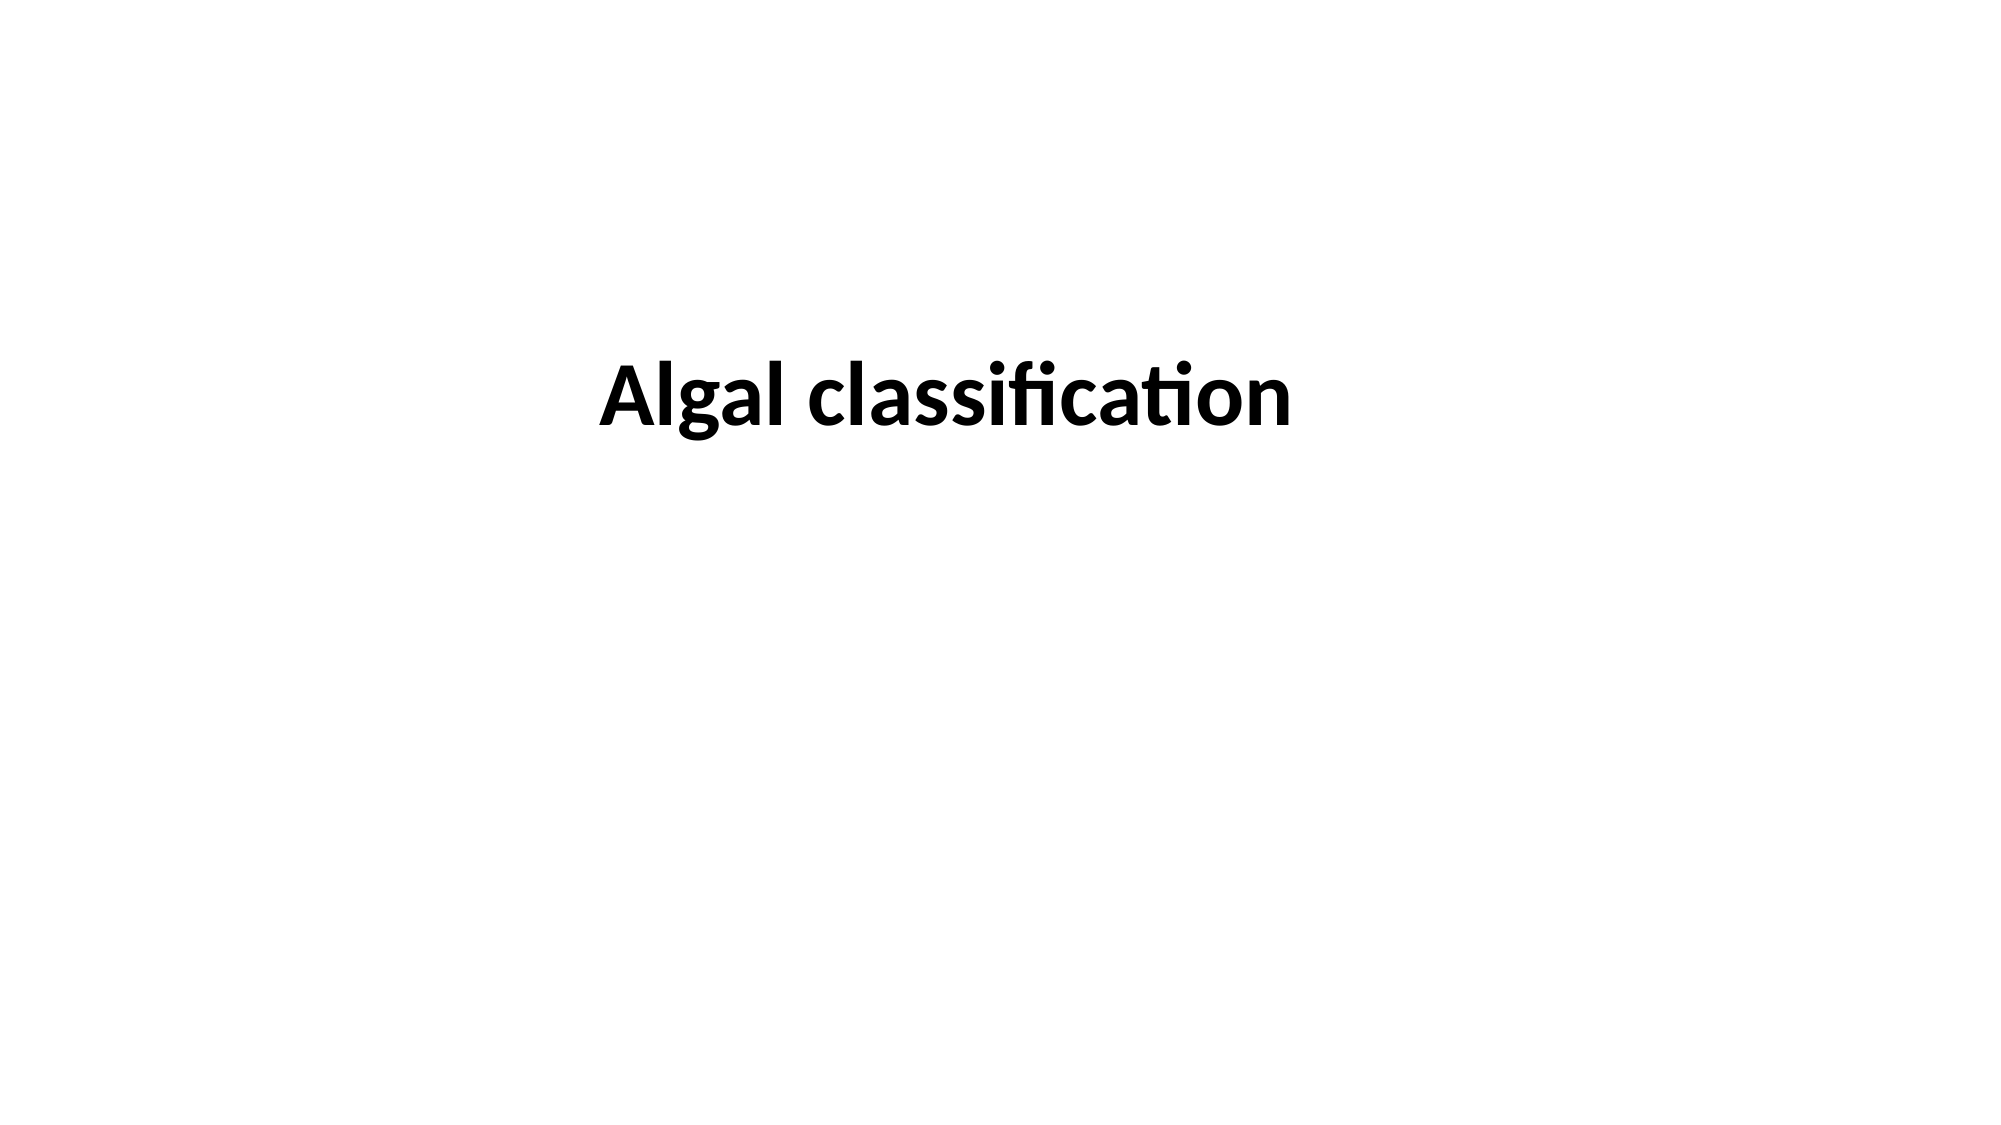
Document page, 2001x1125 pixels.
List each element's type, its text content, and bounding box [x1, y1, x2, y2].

text_box Algal classification [584, 326, 1346, 452]
